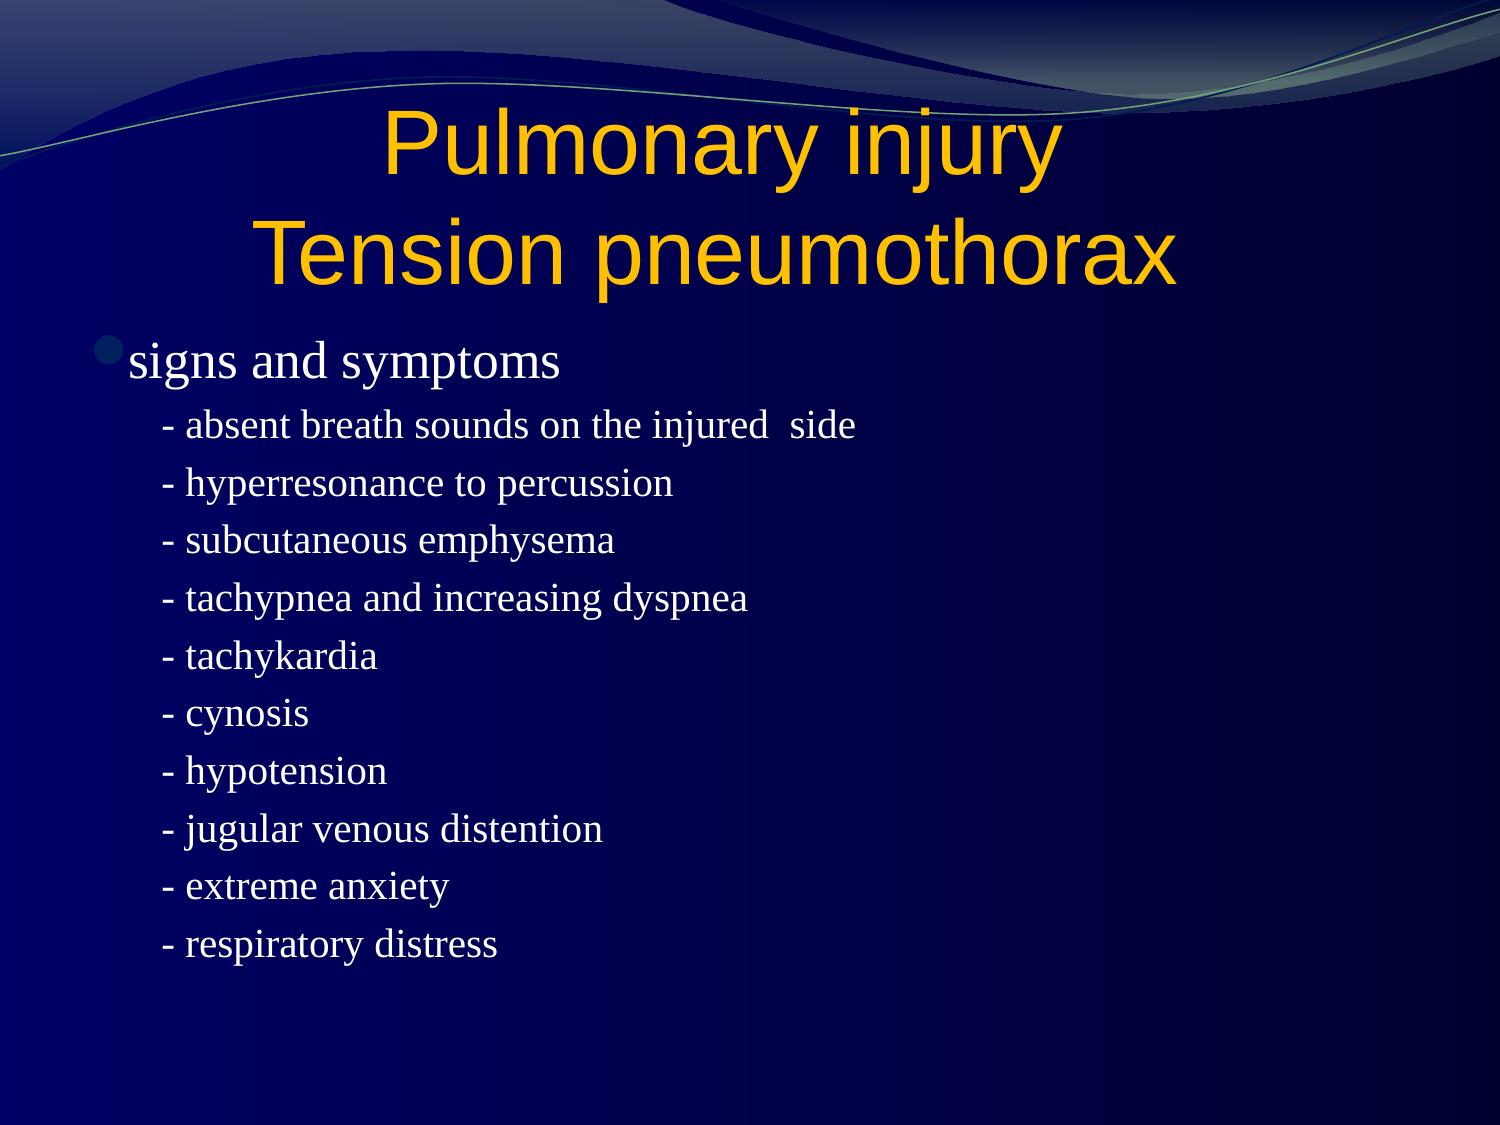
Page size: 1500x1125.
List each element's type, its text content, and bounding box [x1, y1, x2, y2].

title Pulmonary injury Tension pneumothorax [75, 101, 1425, 303]
list signs and symptoms - absent breath sounds on the injured side - hyperresonance to percussion - subcutaneous emphysema - tachypnea and increasing dyspnea - tachykardia - cynosis - hypotension - jugular venous distention - extreme anxiety - respiratory distress [75, 317, 1425, 1038]
